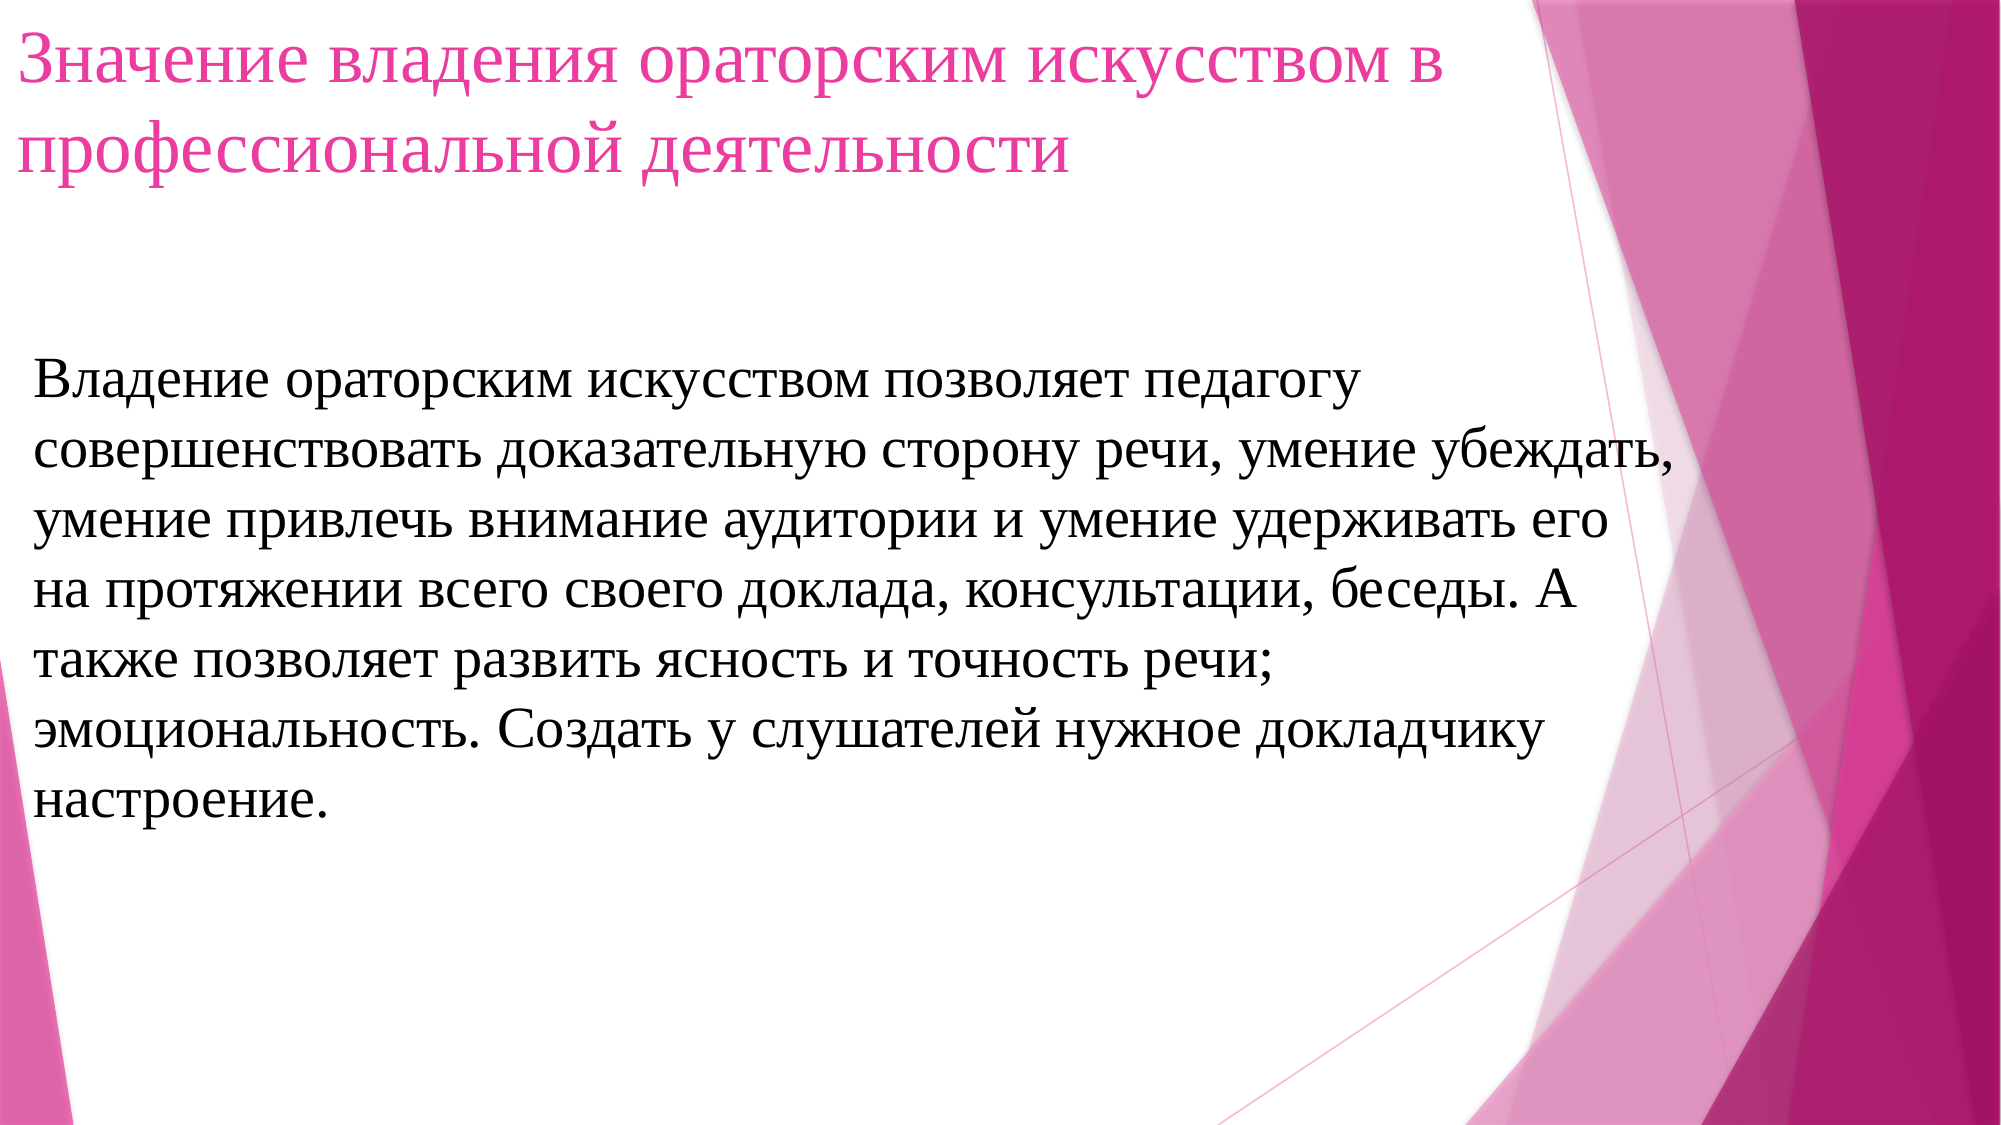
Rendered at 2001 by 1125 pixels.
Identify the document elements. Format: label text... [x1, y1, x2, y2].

title Значение владения ораторским искусством в профессиональной деятельности [2, 0, 1604, 217]
text_box Владение ораторским искусством позволяет педагогу совершенствовать доказательную сторону речи, умение убеждать, умение привлечь внимание аудитории и умение удерживать его на протяжении всего своего доклада, консультации, беседы. А также позволяет развить ясность и точность речи; эмоциональность. Создать у слушателей нужное докладчику настроение. [18, 331, 1693, 837]
